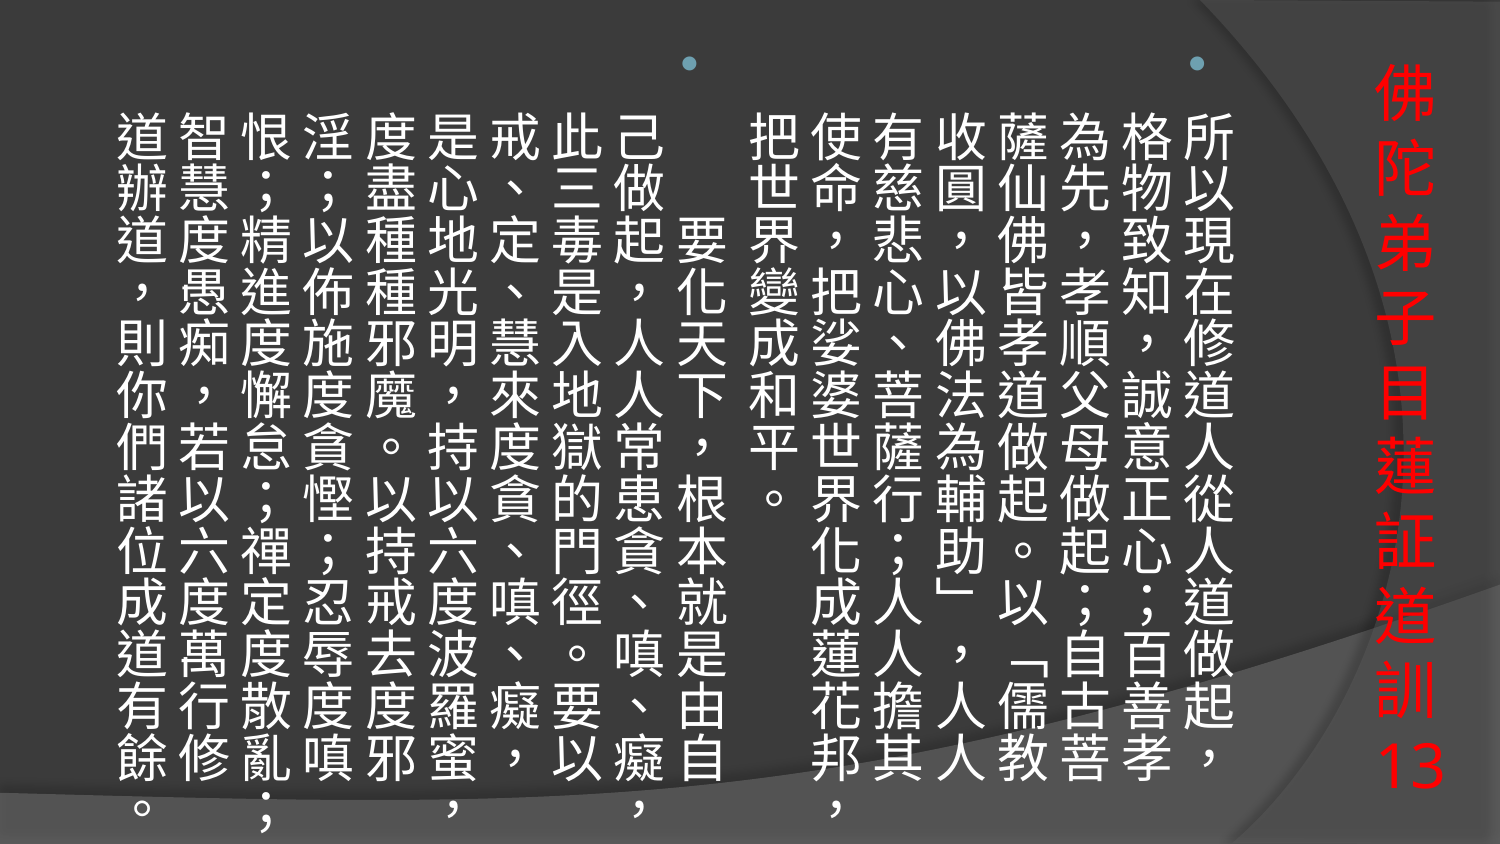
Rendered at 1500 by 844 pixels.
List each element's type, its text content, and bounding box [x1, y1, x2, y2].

list 所以現在修道人從人道做起，格物致知，誠意正心；百善孝為先，孝順父母做起；自古菩薩仙佛皆孝道做起。以「儒教收圓，以佛法為輔助」，人人有慈悲心、菩薩行；人人擔其使命，把娑婆世界化成蓮花邦，把世界變成和平。 要化天下，根本就是由自己做起，人人常患貪、嗔、癡，此三毒是入地獄的門徑。要以戒、定、慧來度貪、嗔、癡，是心地光明，持以六度波羅蜜，度盡種種邪魔。以持戒去度邪淫；以佈施度貪慳；忍辱度嗔恨；精進度懈怠；禪定度散亂；智慧度愚痴，若以六度萬行修道辦道，則你們諸位成道有餘。 [29, 33, 1329, 812]
title 佛陀弟子目蓮証道訓13 [1352, 43, 1473, 812]
